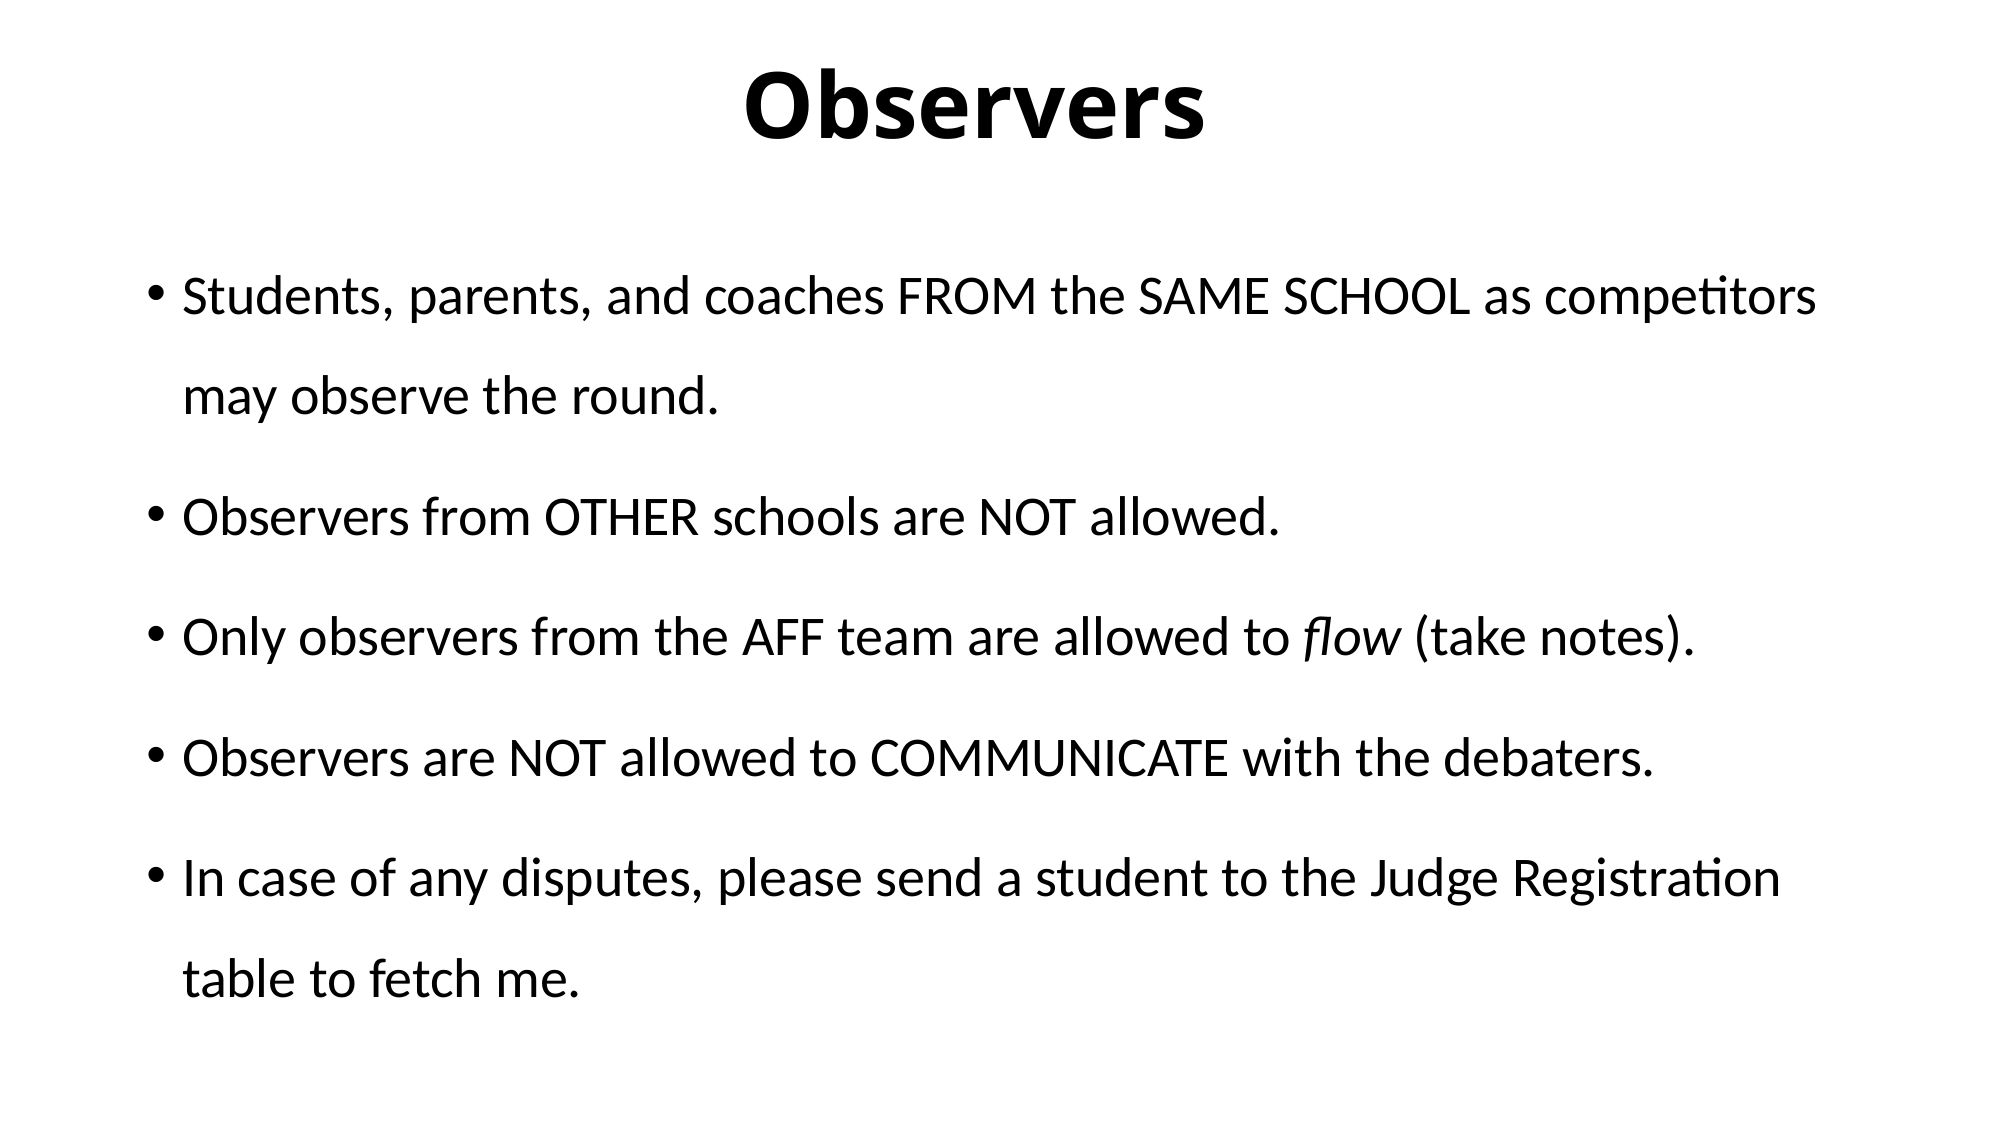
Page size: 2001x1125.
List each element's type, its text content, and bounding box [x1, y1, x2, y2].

title Observers [112, 0, 1838, 218]
list Students, parents, and coaches FROM the SAME SCHOOL as competitors may observe the round. Observers from OTHER schools are NOT allowed. Only observers from the AFF team are allowed to flow (take notes). Observers are NOT allowed to COMMUNICATE with the debaters. In case of any disputes, please send a student to the Judge Registration table to fetch me. [131, 217, 1857, 1017]
